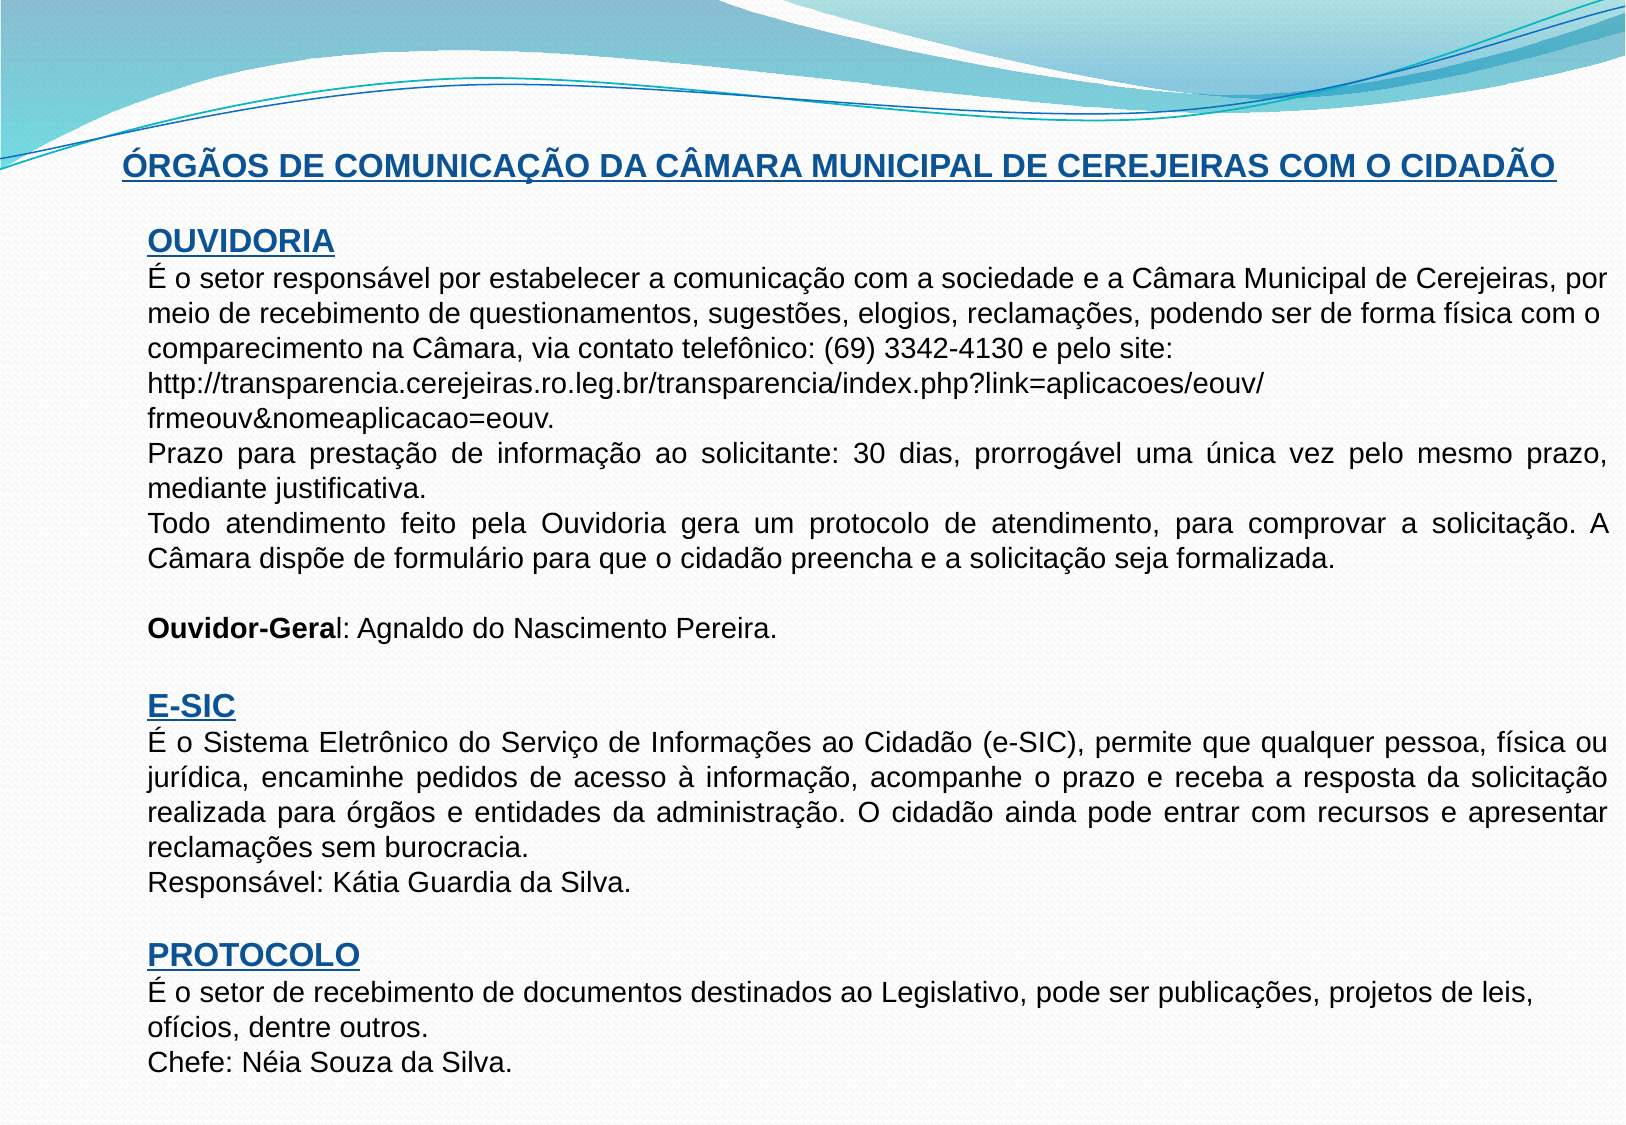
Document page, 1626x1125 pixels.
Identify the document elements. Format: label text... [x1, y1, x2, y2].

text_box ÓRGÃOS DE COMUNICAÇÃO DA CÂMARA MUNICIPAL DE CEREJEIRAS COM O CIDADÃO OUVIDORIA É o setor responsável por estabelecer a comunicação com a sociedade e a Câmara Municipal de Cerejeiras, por meio de recebimento de questionamentos, sugestões, elogios, reclamações, podendo ser de forma física com o comparecimento na Câmara, via contato telefônico: (69) 3342-4130 e pelo site: http://transparencia.cerejeiras.ro.leg.br/transparencia/index.php?link=aplicacoes/eouv/frmeouv&nomeaplicacao=eouv. Prazo para prestação de informação ao solicitante: 30 dias, prorrogável uma única vez pelo mesmo prazo, mediante justificativa. Todo atendimento feito pela Ouvidoria gera um protocolo de atendimento, para comprovar a solicitação. A Câmara dispõe de formulário para que o cidadão preencha e a solicitação seja formalizada. Ouvidor-Geral: Agnaldo do Nascimento Pereira. E-SIC É o Sistema Eletrônico do Serviço de Informações ao Cidadão (e-SIC), permite que qualquer pessoa, física ou jurídica, encaminhe pedidos de acesso à informação, acompanhe o prazo e receba a resposta da solicitação realizada para órgãos e entidades da administração. O cidadão ainda pode entrar com recursos e apresentar reclamações sem burocracia. Responsável: Kátia Guardia da Silva. PROTOCOLO É o setor de recebimento de documentos destinados ao Legislativo, pode ser publicações, projetos de leis, ofícios, dentre outros. Chefe: Néia Souza da Silva. [53, 137, 1625, 1125]
